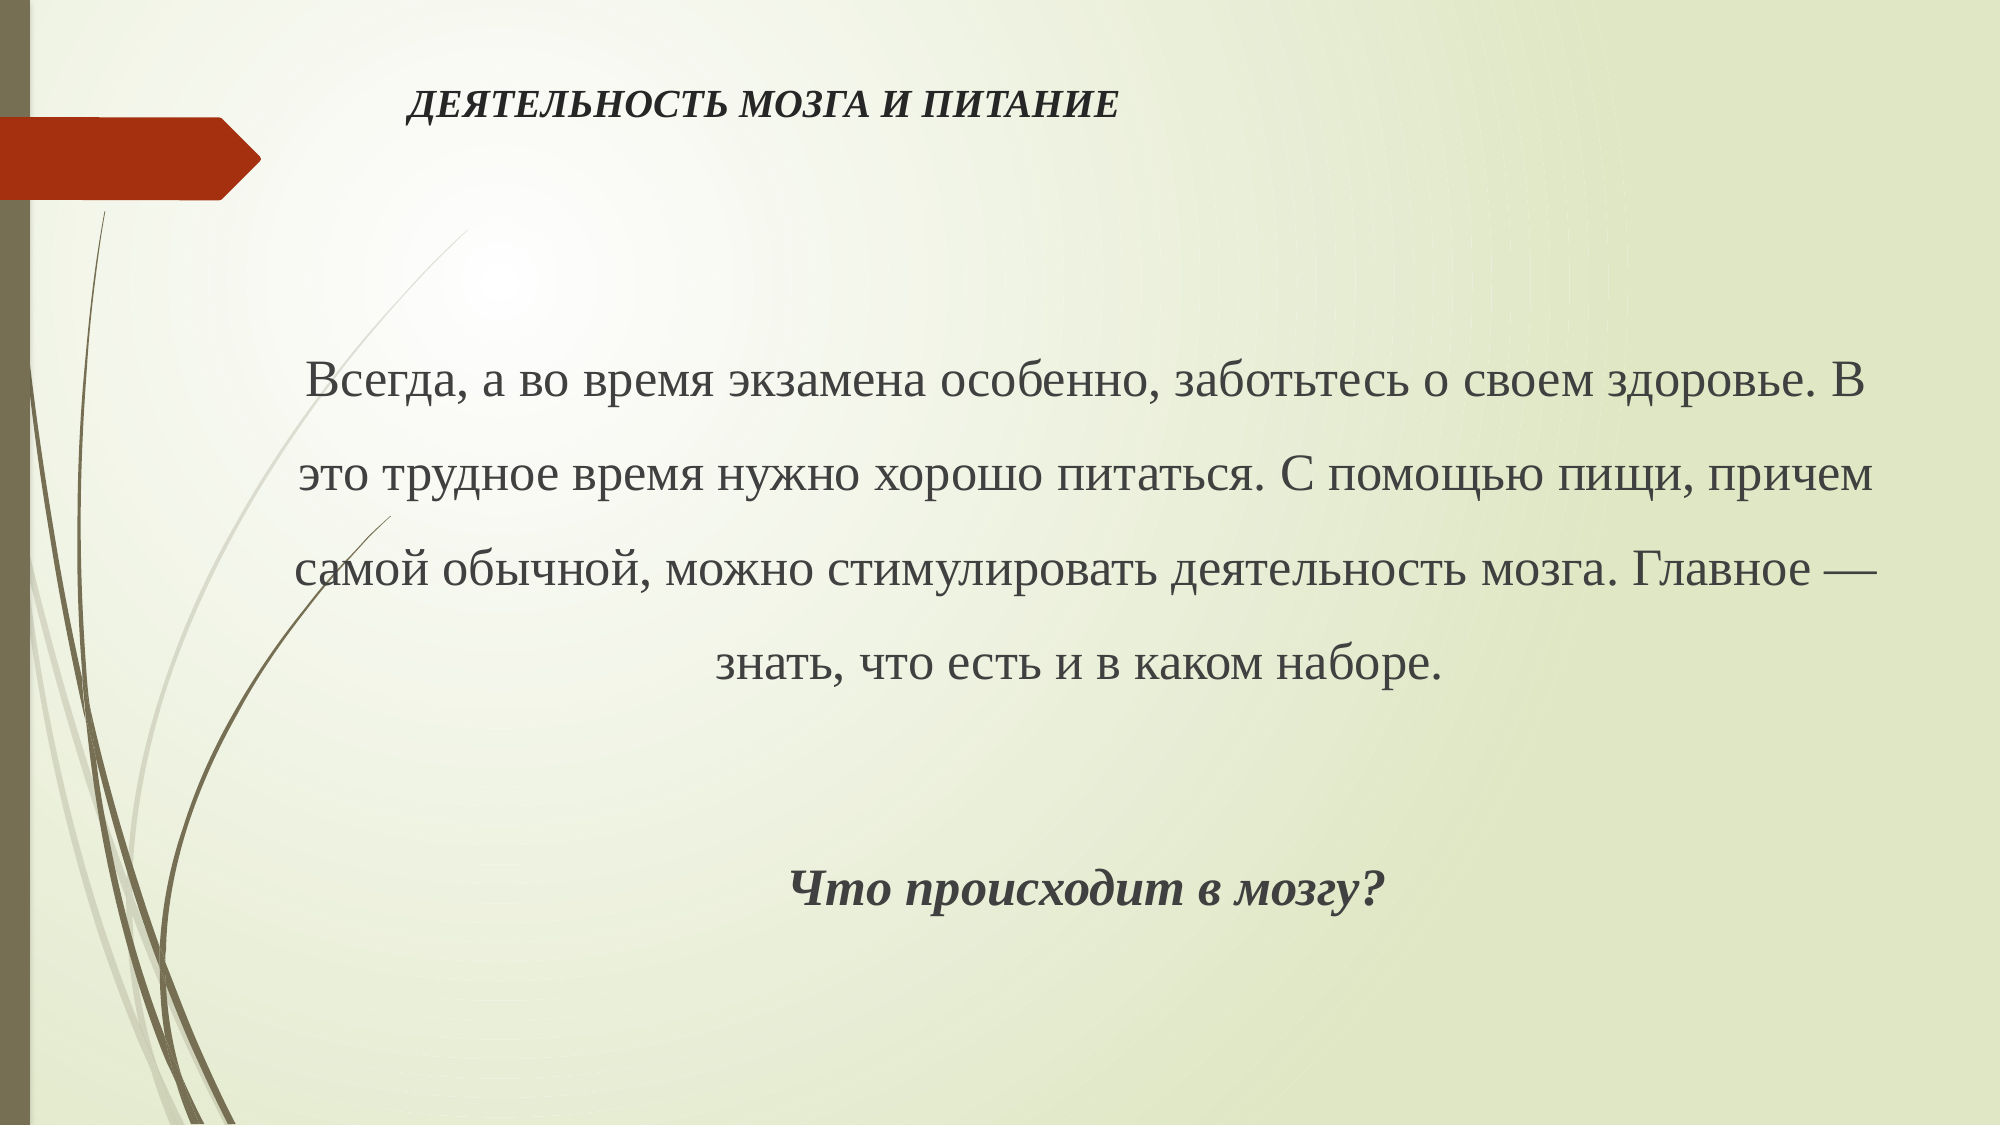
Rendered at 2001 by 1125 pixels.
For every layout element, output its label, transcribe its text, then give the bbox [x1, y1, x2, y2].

title ДЕЯТЕЛЬНОСТЬ МОЗГА И ПИТАНИЕ [393, 22, 1856, 182]
list Всегда, а во время экзамена особенно, заботьтесь о своем здоровье. В это трудное время нужно хорошо пи­таться. С помощью пищи, причем самой обычной, можно стимулировать деятельность мозга. Главное — знать, что есть и в каком наборе. Что происходит в мозгу? [254, 305, 1919, 927]
